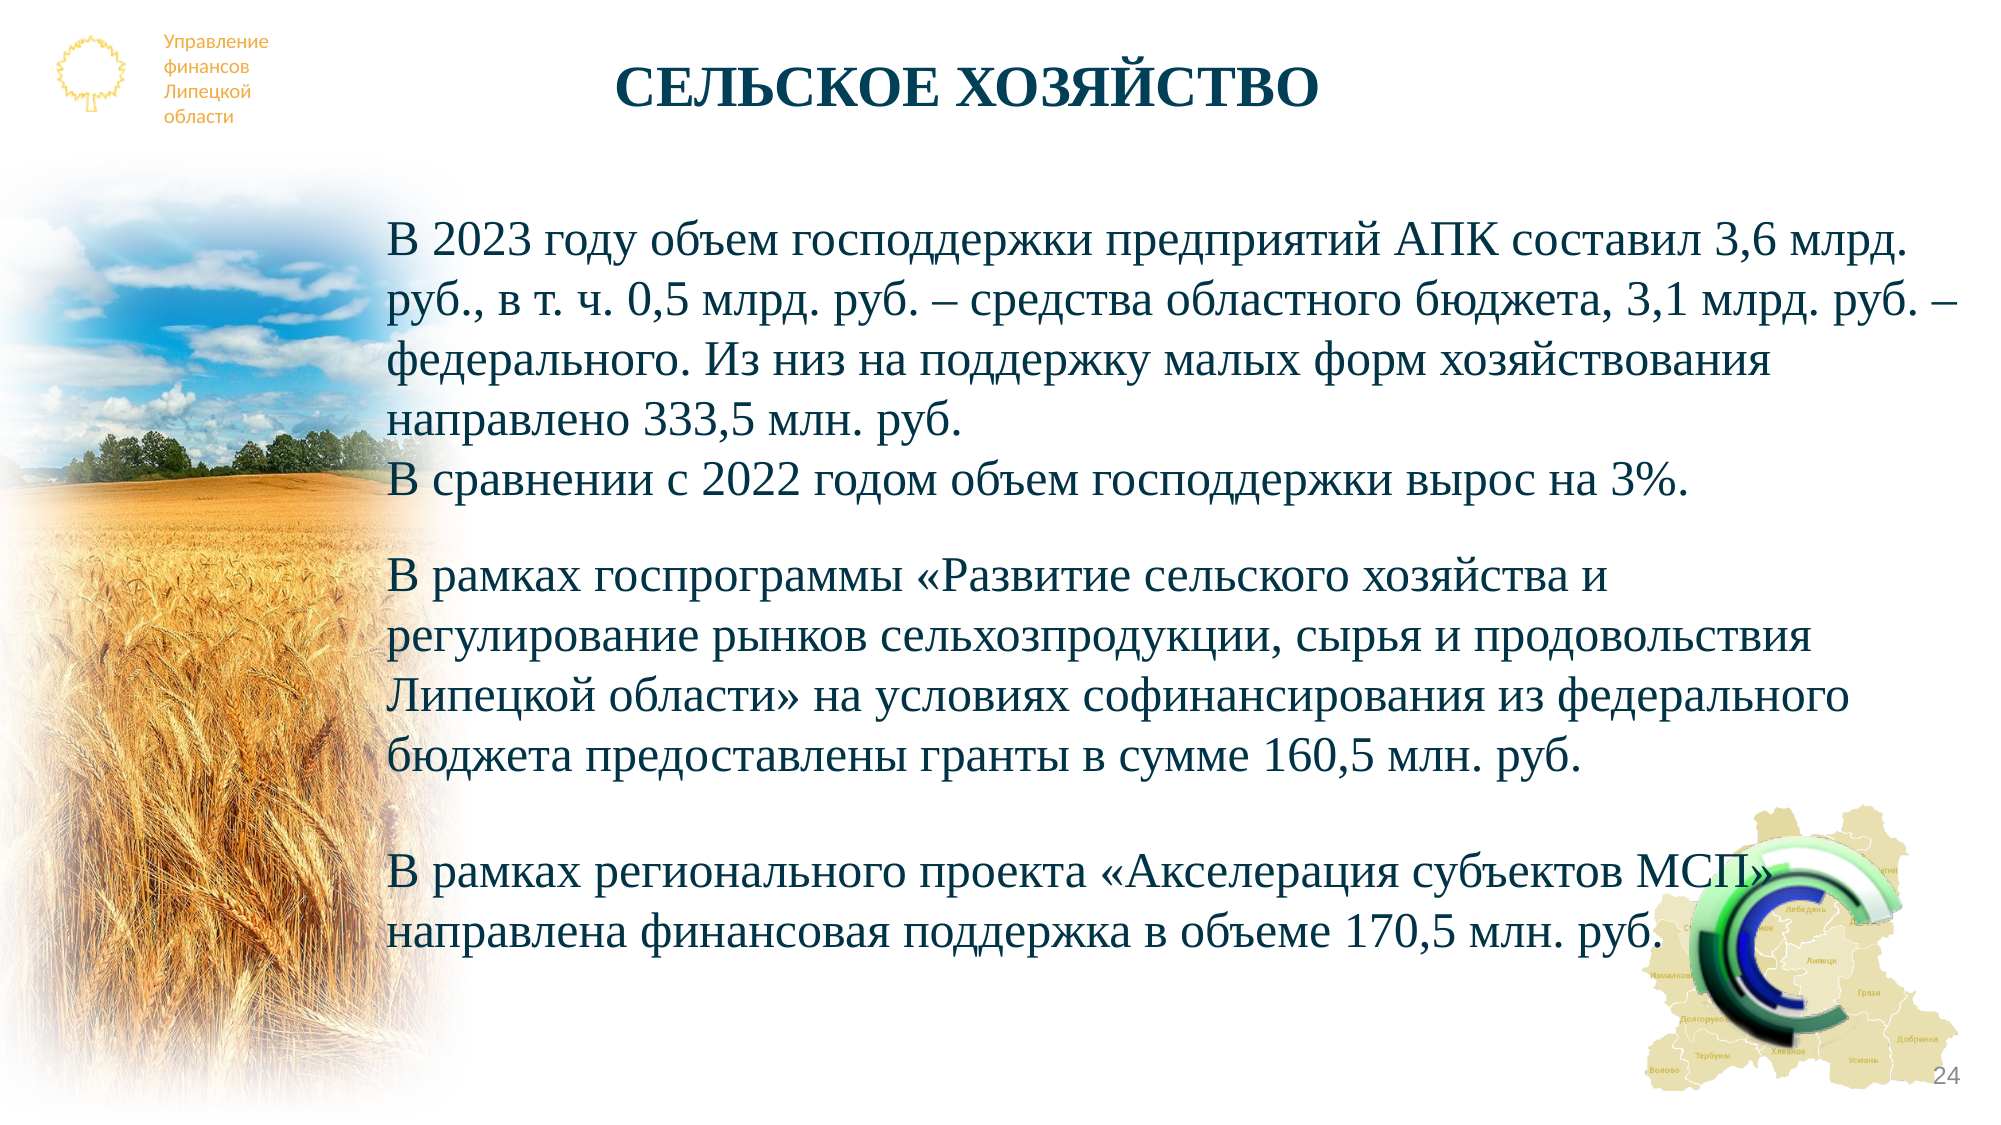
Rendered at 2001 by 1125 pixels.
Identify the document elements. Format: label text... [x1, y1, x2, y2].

picture [0, 150, 478, 1125]
picture [462, 475, 472, 493]
picture [470, 415, 478, 433]
picture [472, 364, 478, 372]
title СЕЛЬСКОЕ ХОЗЯЙСТВО [392, 51, 1543, 127]
text_box В рамках регионального проекта «Акселерация субъектов МСП» направлена финансовая поддержка в объеме 170,5 млн. руб. [478, 830, 1947, 965]
text_box В рамках госпрограммы «Развитие сельского хозяйства и регулирование рынков сельхозпродукции, сырья и продовольствия Липецкой области» на условиях софинансирования из федерального бюджета предоставлены гранты в сумме 160,5 млн. руб. [478, 533, 1932, 789]
picture [463, 580, 471, 588]
picture [53, 32, 128, 116]
text_box В 2023 году объем господдержки предприятий АПК составил 3,6 млрд. руб., в т. ч. 0,5 млрд. руб. – средства областного бюджета, 3,1 млрд. руб. – федерального. Из низ на поддержку малых форм хозяйствования направлено 333,5 млн. руб. В сравнении с 2022 годом объем господдержки вырос на 3%. [478, 198, 1976, 514]
picture [464, 224, 475, 253]
picture [1641, 804, 1958, 1044]
picture [470, 927, 478, 945]
slide_number 24 [1509, 1044, 1976, 1105]
picture [463, 876, 471, 884]
